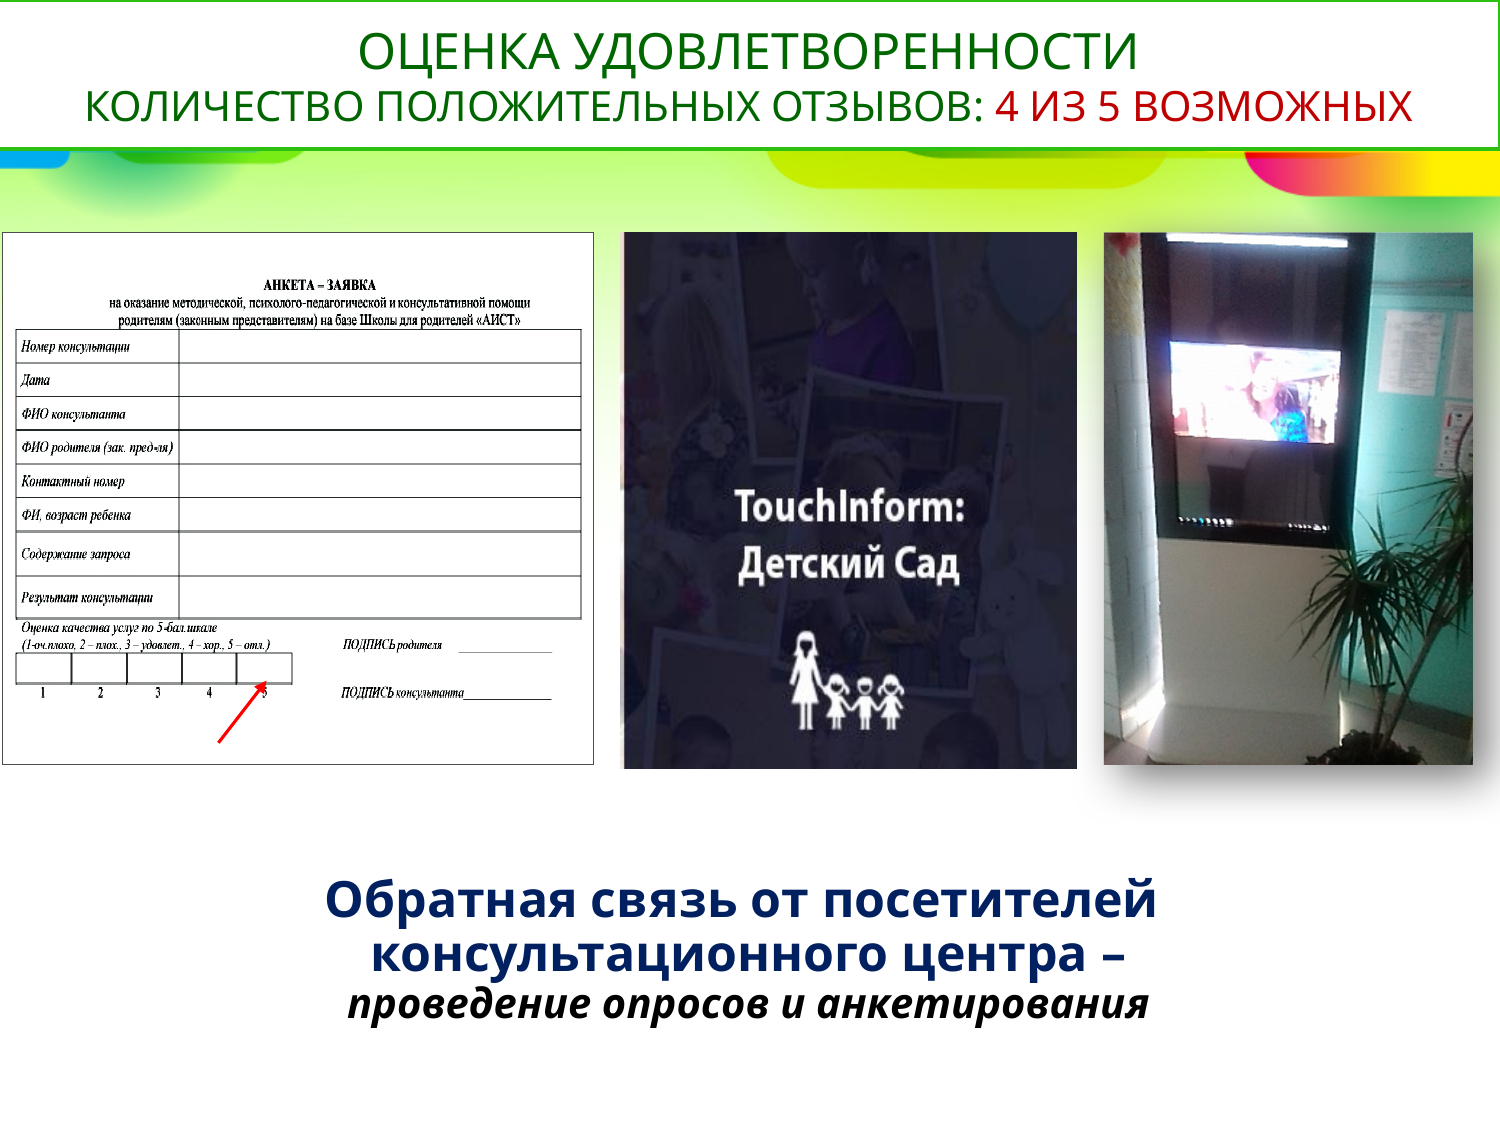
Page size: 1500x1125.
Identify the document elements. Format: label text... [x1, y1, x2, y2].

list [2, 231, 594, 765]
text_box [218, 680, 267, 744]
title ОЦЕНКА УДОВЛЕТВОРЕННОСТИ КОЛИЧЕСТВО ПОЛОЖИТЕЛЬНЫХ ОТЗЫВОВ: 4 ИЗ 5 ВОЗМОЖНЫХ [0, 0, 1500, 151]
picture [0, 151, 1500, 1125]
text_box Обратная связь от посетителей консультационного центра – проведение опросов и анкетирования [298, 775, 1199, 1009]
